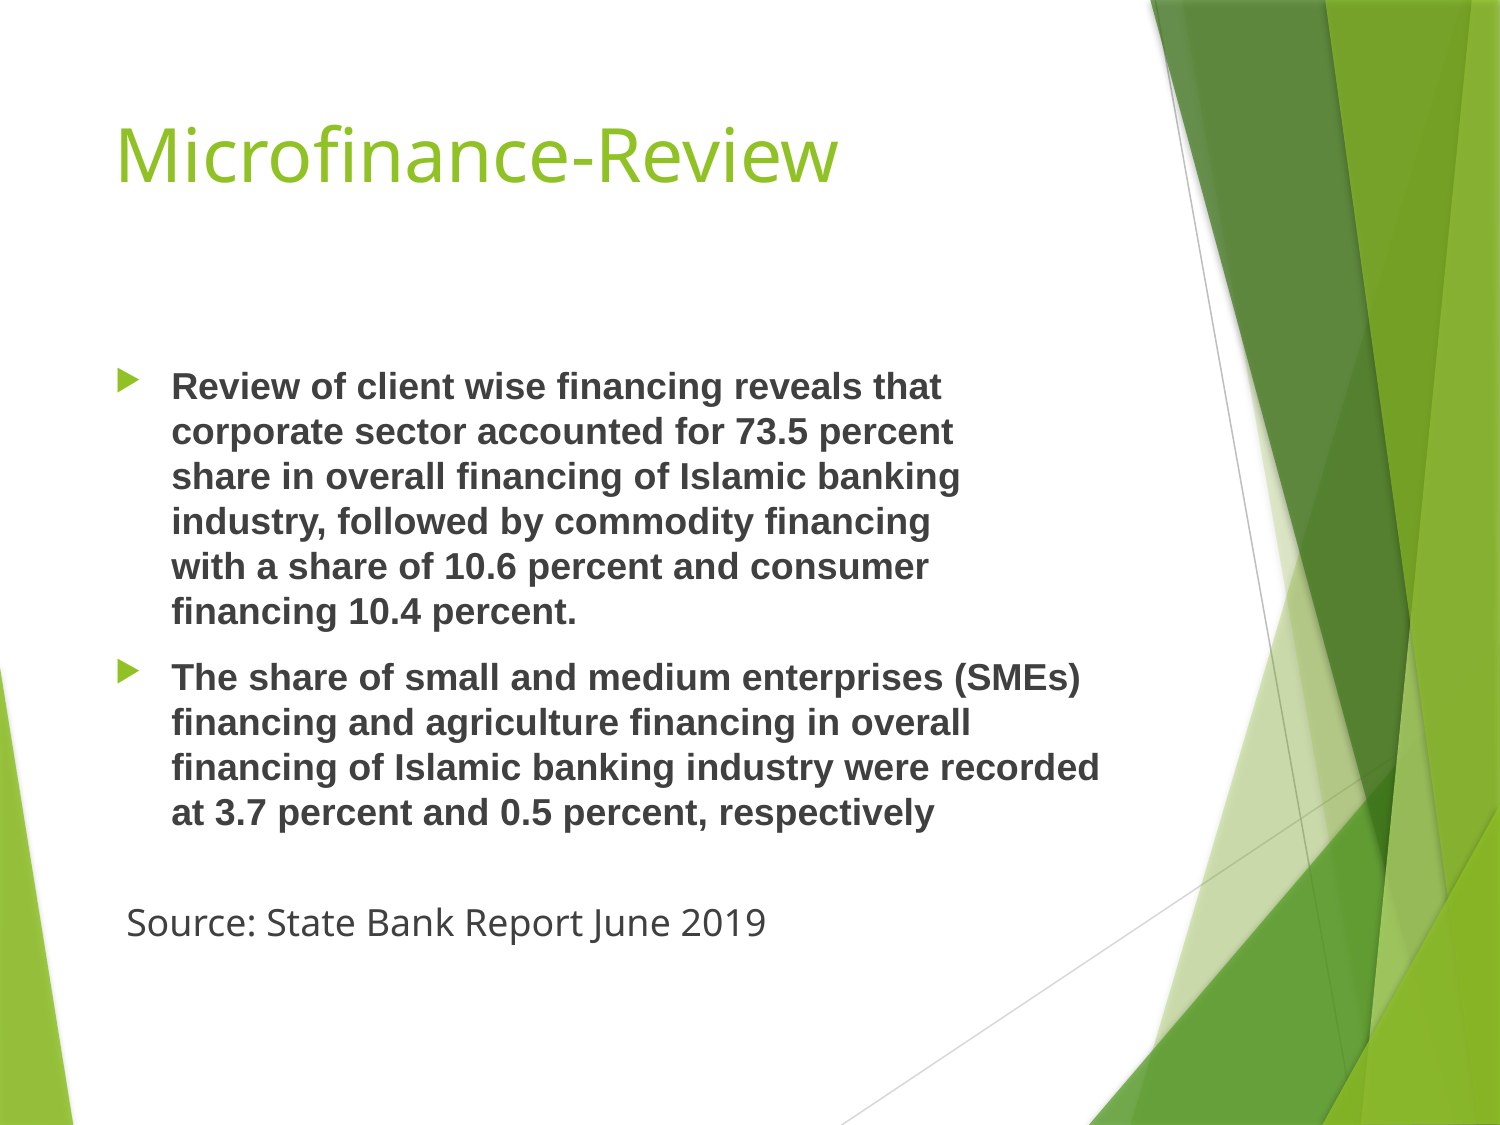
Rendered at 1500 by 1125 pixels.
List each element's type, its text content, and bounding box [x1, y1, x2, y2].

list Review of client wise financing reveals that corporate sector accounted for 73.5 percent share in overall financing of Islamic banking industry, followed by commodity financing with a share of 10.6 percent and consumer financing 10.4 percent. The share of small and medium enterprises (SMEs) financing and agriculture financing in overall financing of Islamic banking industry were recorded at 3.7 percent and 0.5 percent, respectively Source: State Bank Report June 2019 [99, 354, 1142, 992]
title Microfinance-Review [99, 99, 1142, 317]
